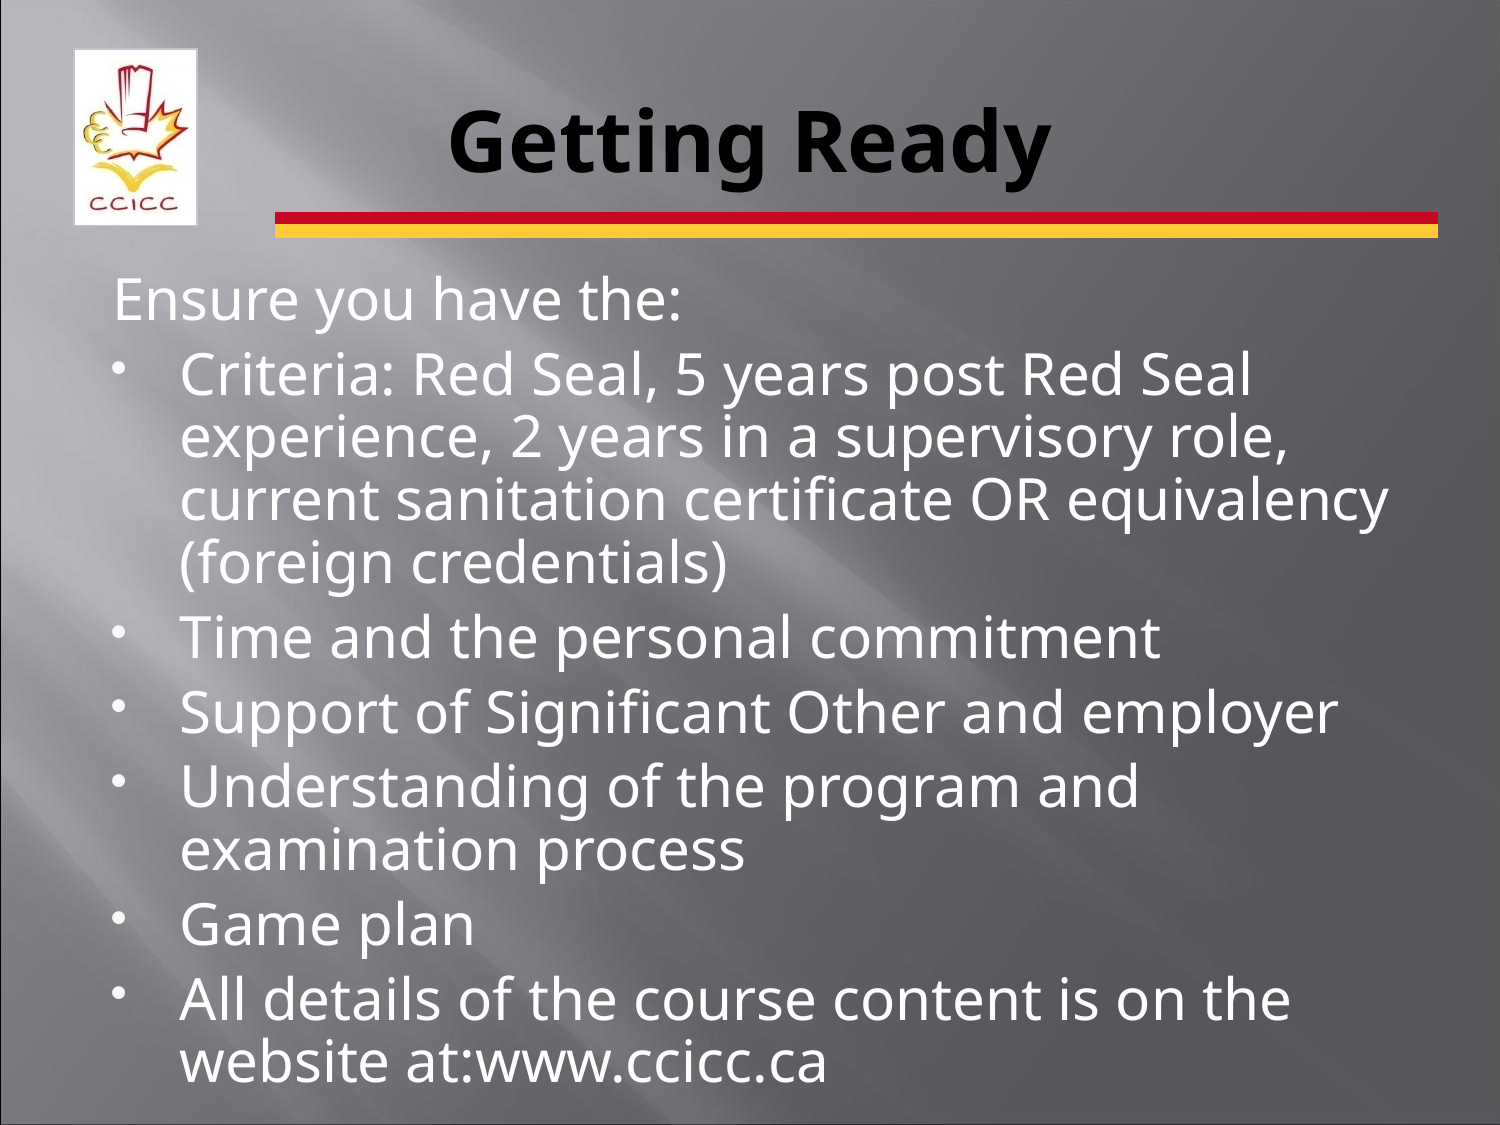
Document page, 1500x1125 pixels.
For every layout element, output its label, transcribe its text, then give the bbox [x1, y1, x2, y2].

picture [0, 0, 1500, 1125]
title Getting Ready [75, 45, 1425, 233]
list Ensure you have the: Criteria: Red Seal, 5 years post Red Seal experience, 2 years in a supervisory role, current sanitation certificate OR equivalency (foreign credentials) Time and the personal commitment Support of Significant Other and employer Understanding of the program and examination process Game plan All details of the course content is on the website at:www.ccicc.ca [75, 262, 1425, 1035]
